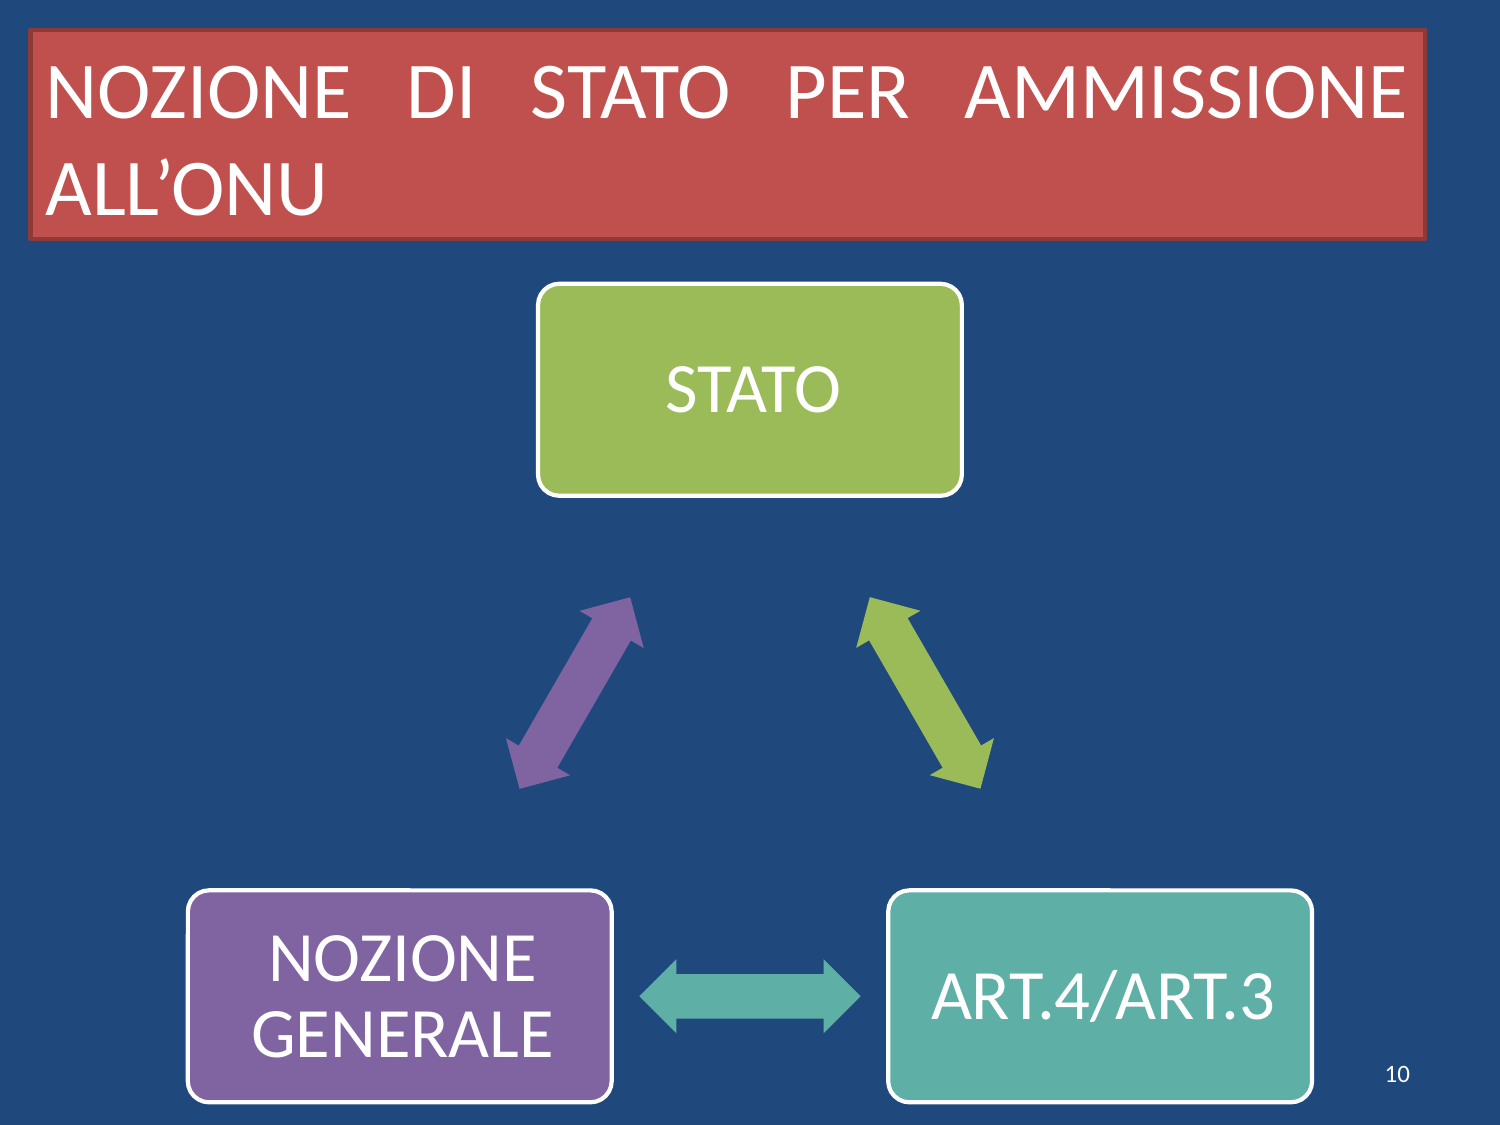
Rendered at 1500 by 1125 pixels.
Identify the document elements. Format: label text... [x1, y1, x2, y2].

title NOZIONE DI STATO PER AMMISSIONE ALL’ONU [28, 28, 1427, 241]
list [74, 283, 1426, 1103]
